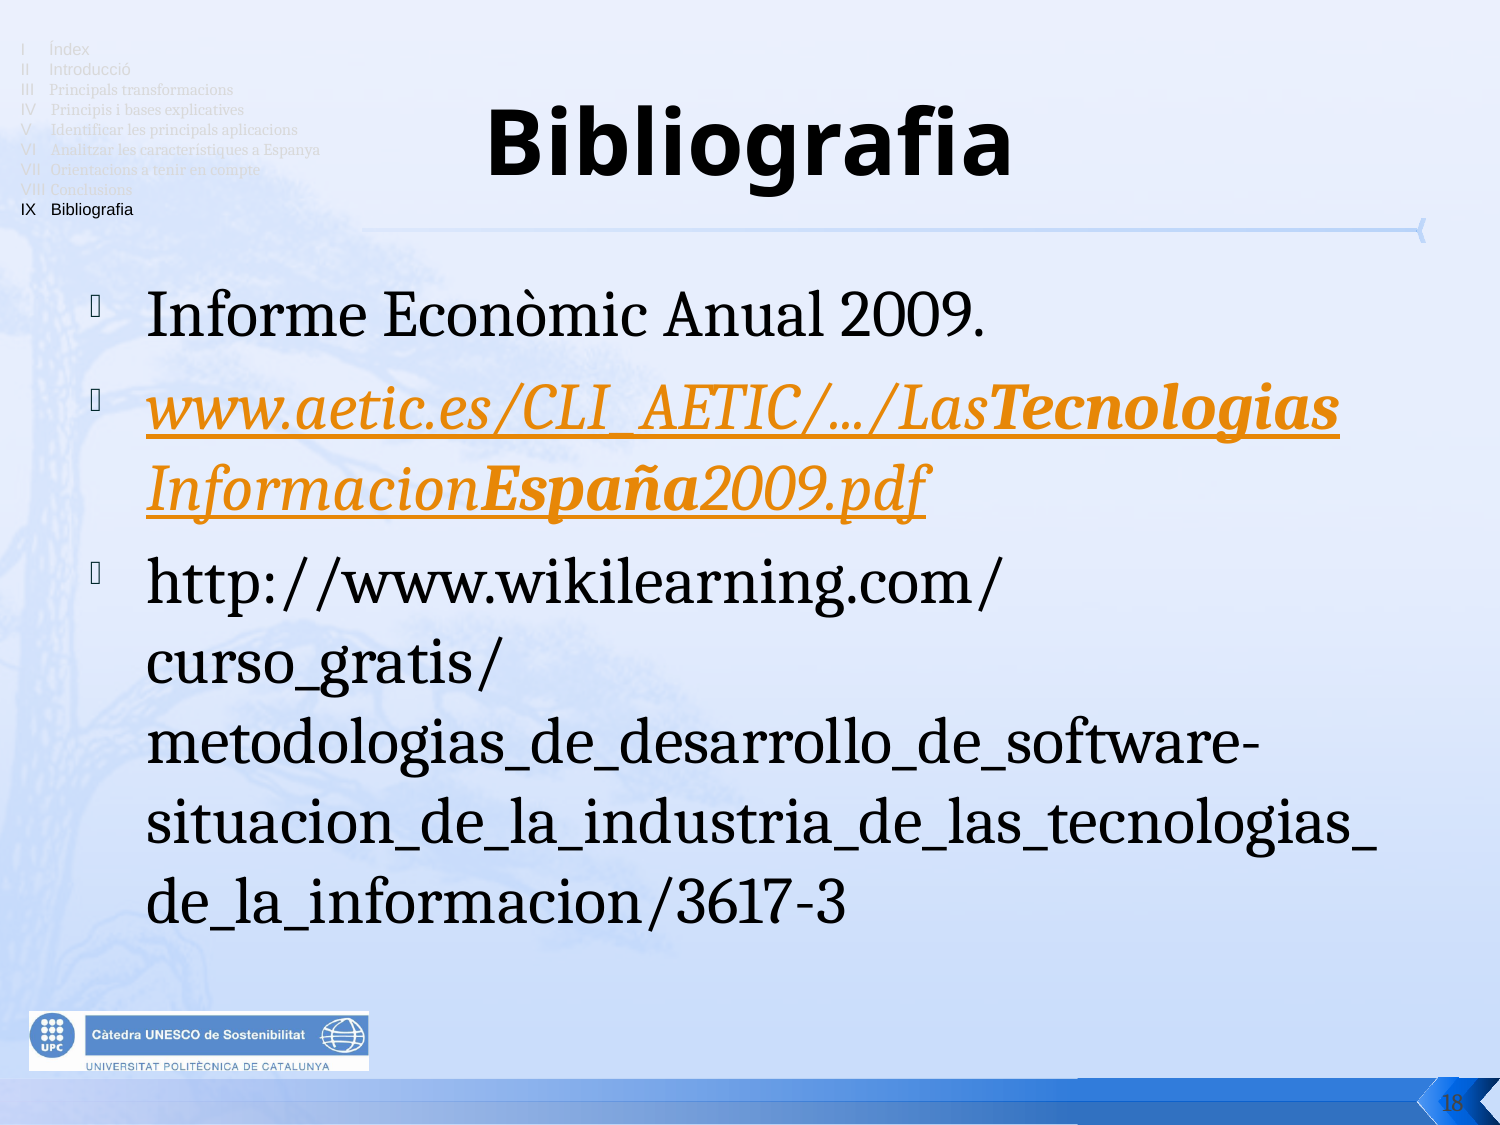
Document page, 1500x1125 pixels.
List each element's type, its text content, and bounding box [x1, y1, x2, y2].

list Informe Econòmic Anual 2009. www.aetic.es/CLI_AETIC/.../LasTecnologiasInformacionEspaña2009.pdf http://www.wikilearning.com/curso_gratis/metodologias_de_desarrollo_de_software-situacion_de_la_industria_de_las_tecnologias_de_la_informacion/3617-3 [75, 262, 1425, 1005]
picture [28, 1010, 369, 1072]
text_box I Índex II Introducció III Principals transformacions IV Principis i bases explicatives V Identificar les principals aplicacions VI Analitzar les característiques a Espanya VII Orientacions a tenir en compte VIII Conclusions IX Bibliografia [5, 31, 526, 226]
title Bibliografia [75, 45, 1425, 233]
slide_number 18 [1406, 1077, 1500, 1125]
